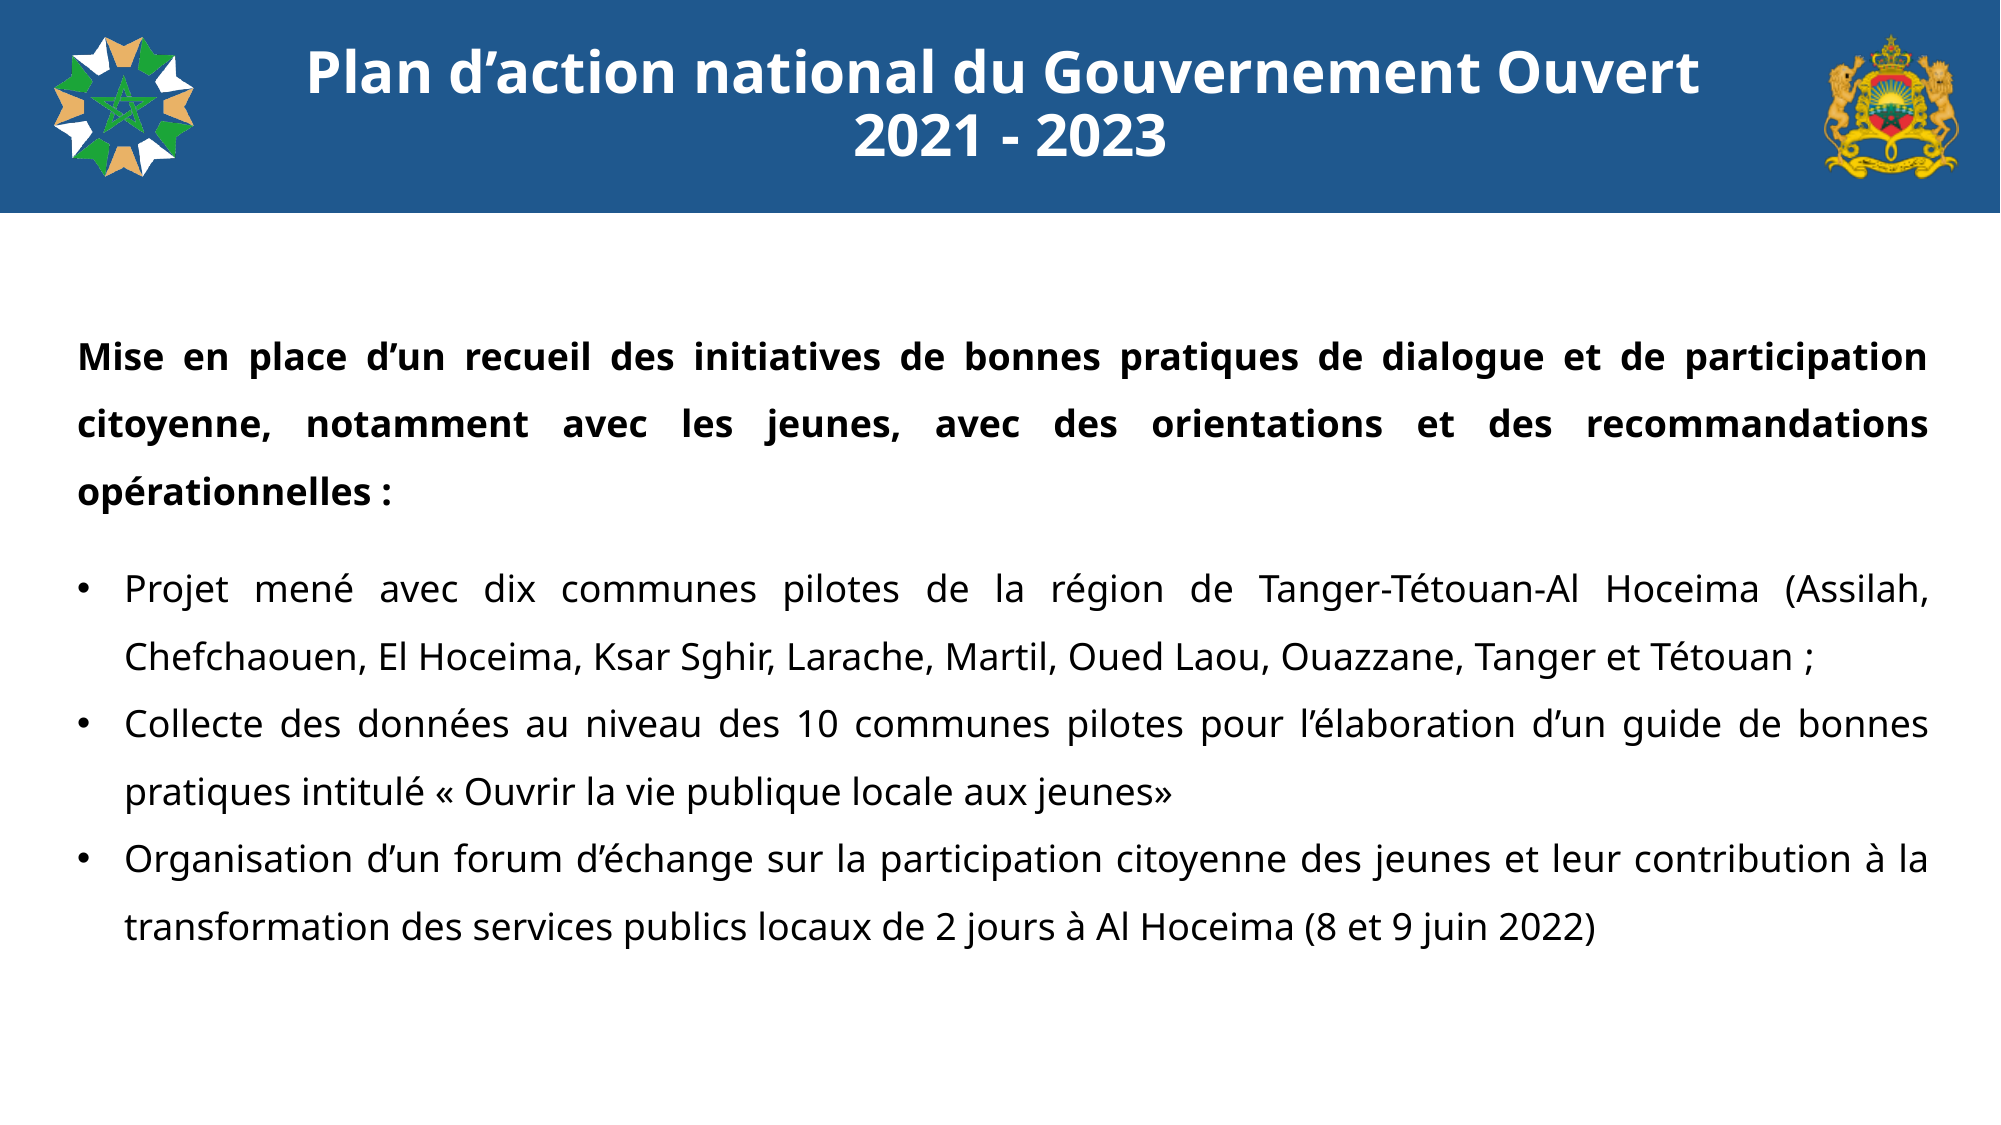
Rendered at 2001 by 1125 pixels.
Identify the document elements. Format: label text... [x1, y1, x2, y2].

picture [1824, 33, 1959, 179]
text_box Mise en place d’un recueil des initiatives de bonnes pratiques de dialogue et de participation citoyenne, notamment avec les jeunes, avec des orientations et des recommandations opérationnelles : Projet mené avec dix communes pilotes de la région de Tanger-Tétouan-Al Hoceima (Assilah, Chefchaouen, El Hoceima, Ksar Sghir, Larache, Martil, Oued Laou, Ouazzane, Tanger et Tétouan ; Collecte des données au niveau des 10 communes pilotes pour l’élaboration d’un guide de bonnes pratiques intitulé « Ouvrir la vie publique locale aux jeunes» Organisation d’un forum d’échange sur la participation citoyenne des jeunes et leur contribution à la transformation des services publics locaux de 2 jours à Al Hoceima (8 et 9 juin 2022) [62, 302, 1946, 956]
title Plan d’action national du Gouvernement Ouvert 2021 - 2023 [235, 17, 1771, 195]
picture [52, 35, 195, 178]
